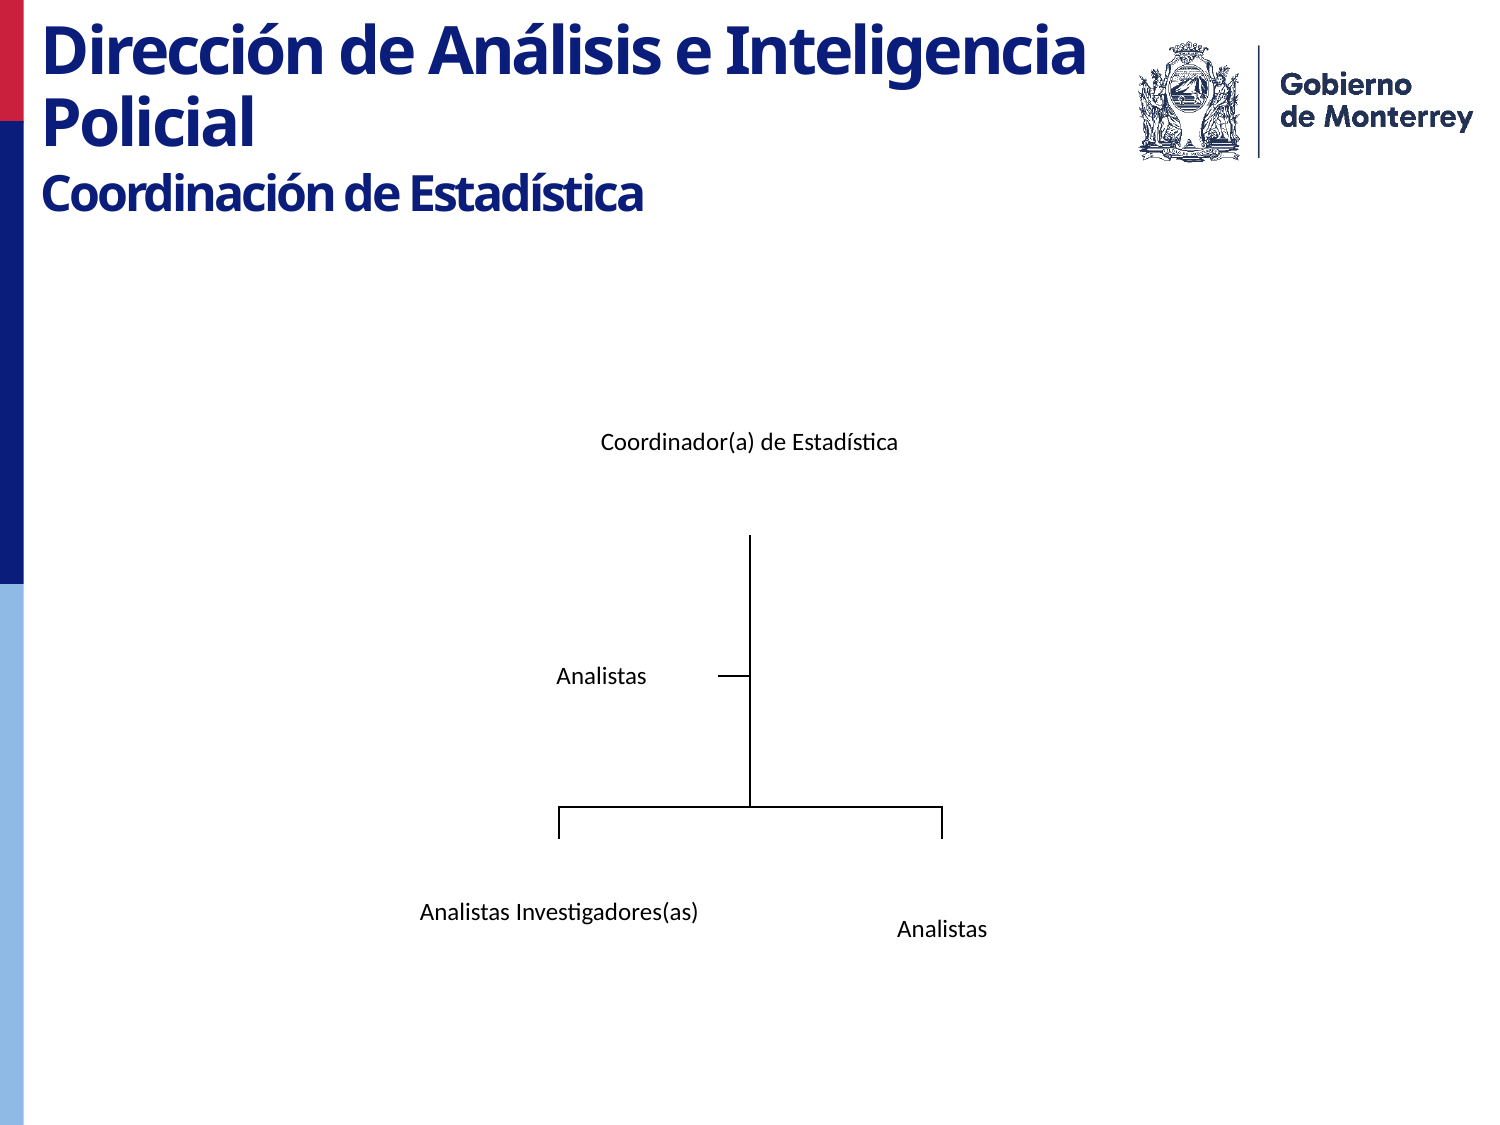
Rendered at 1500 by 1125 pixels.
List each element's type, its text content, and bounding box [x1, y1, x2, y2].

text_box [397, 254, 1103, 1086]
picture [1146, 30, 1483, 173]
text_box Dirección de Análisis e Inteligencia Policial Coordinación de Estadística [25, 9, 1146, 229]
